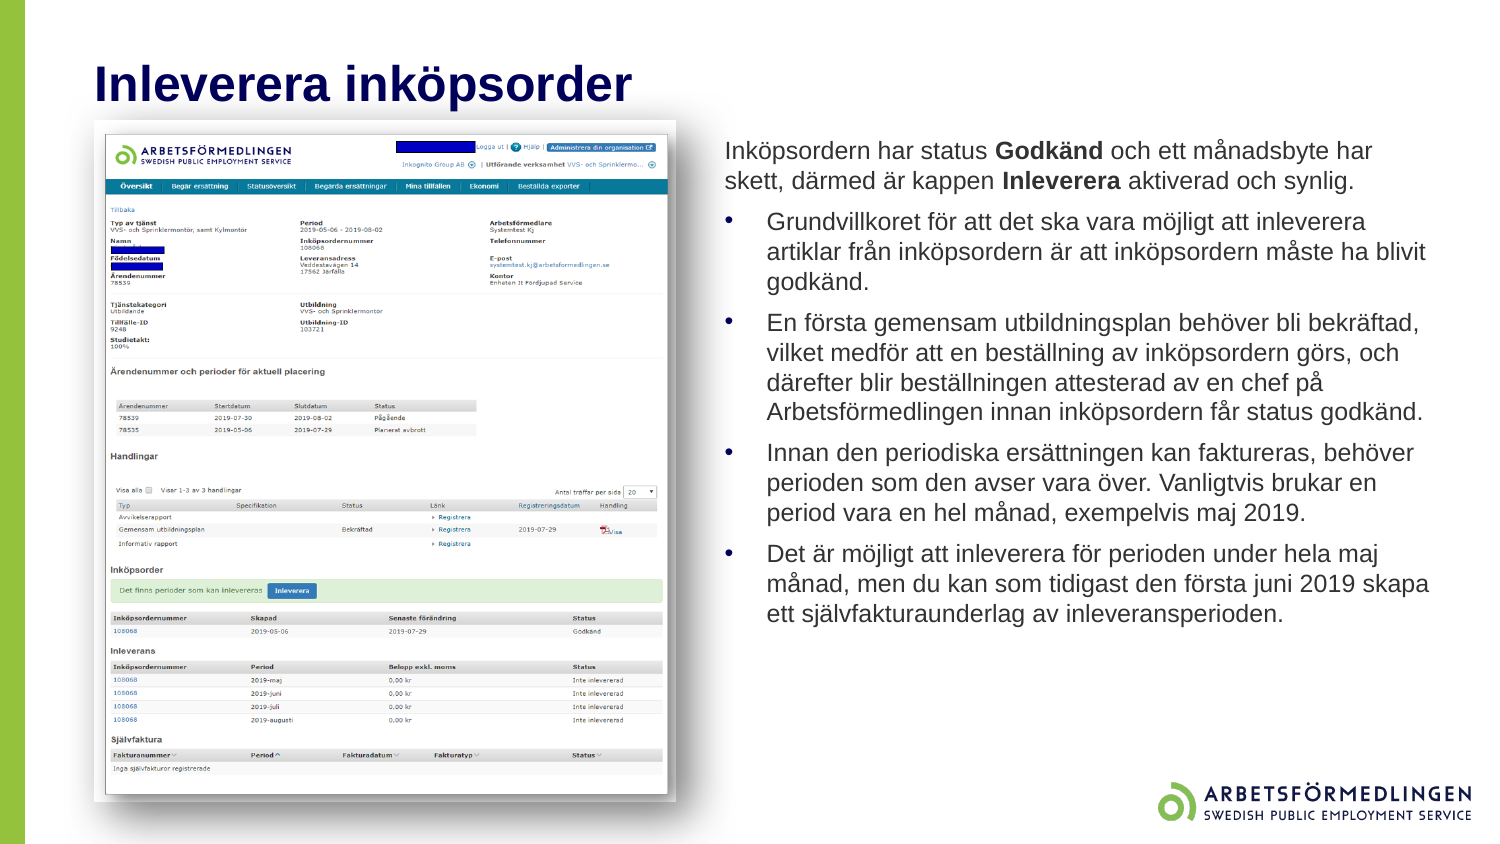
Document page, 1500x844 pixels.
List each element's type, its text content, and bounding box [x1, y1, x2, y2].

picture [94, 120, 676, 802]
title Inleverera inköpsorder [94, 51, 1313, 115]
list Inköpsordern har status Godkänd och ett månadsbyte har skett, därmed är kappen Inleverera aktiverad och synlig. Grundvillkoret för att det ska vara möjligt att inleverera artiklar från inköpsordern är att inköpsordern måste ha blivit godkänd. En första gemensam utbildningsplan behöver bli bekräftad, vilket medför att en beställning av inköpsordern görs, och därefter blir beställningen attesterad av en chef på Arbetsförmedlingen innan inköpsordern får status godkänd. Innan den periodiska ersättningen kan faktureras, behöver perioden som den avser vara över. Vanligtvis brukar en period vara en hel månad, exempelvis maj 2019. Det är möjligt att inleverera för perioden under hela maj månad, men du kan som tidigast den första juni 2019 skapa ett självfakturaunderlag av inleveransperioden. [724, 134, 1439, 793]
picture [1158, 782, 1471, 821]
